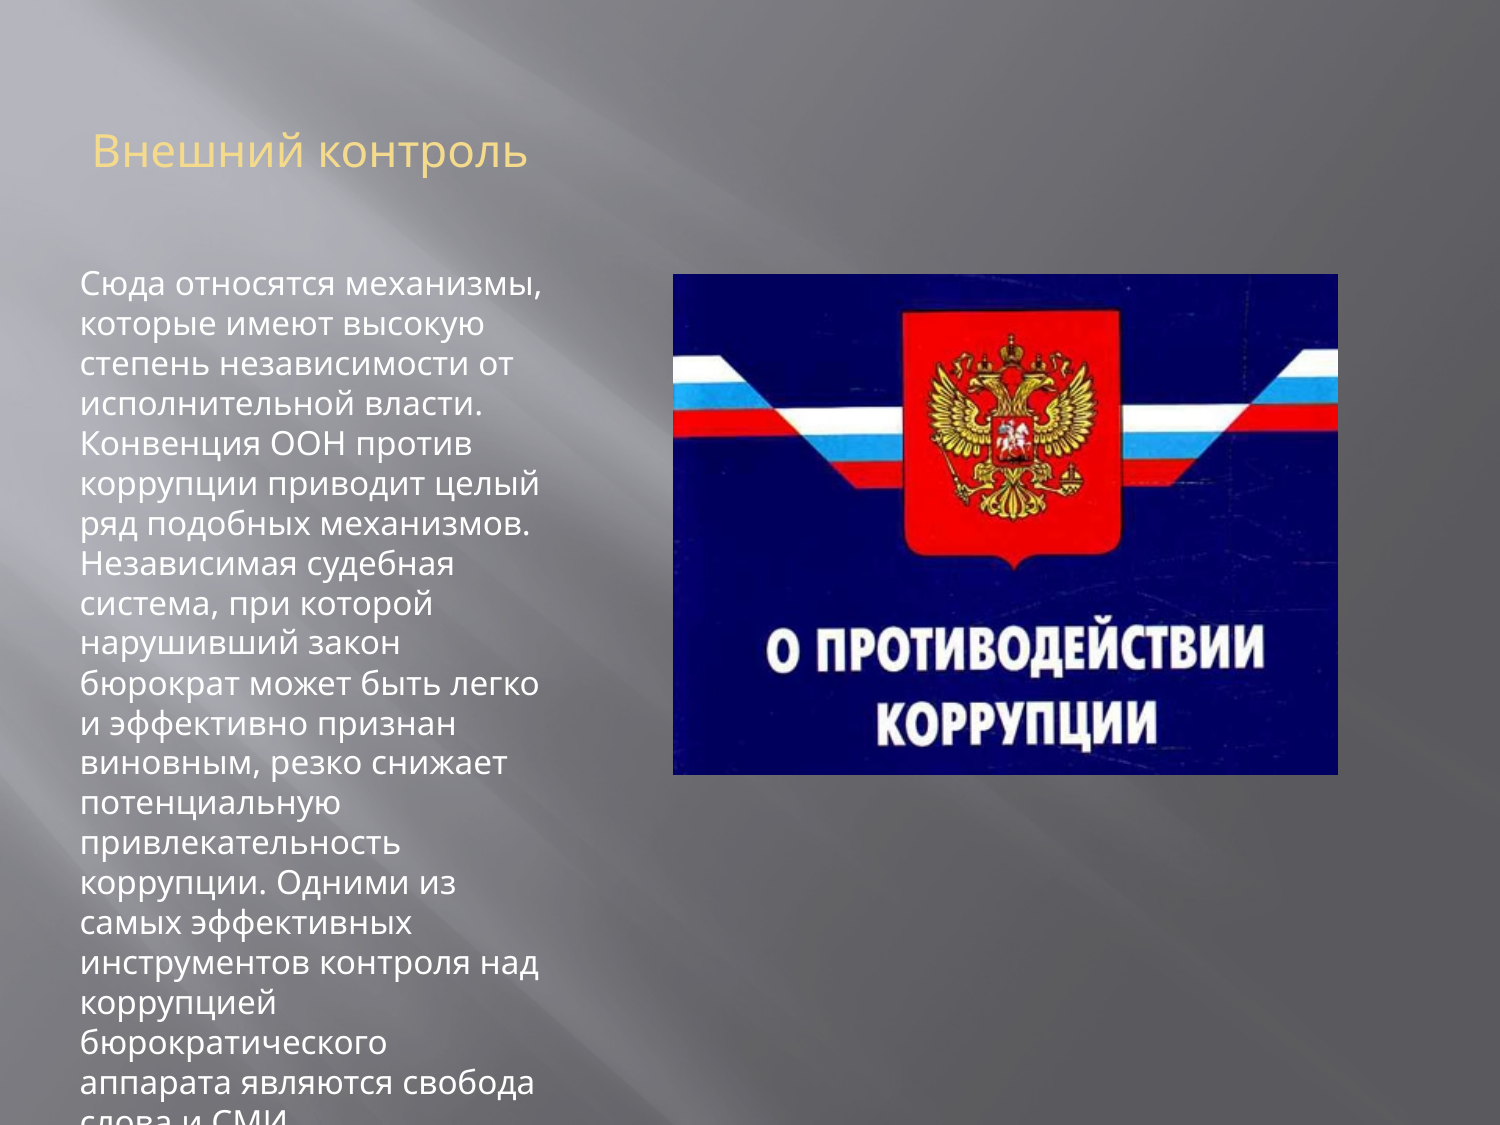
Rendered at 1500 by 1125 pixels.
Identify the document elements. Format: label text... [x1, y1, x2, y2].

title Внешний контроль [76, 42, 571, 185]
list Сюда относятся механизмы, которые имеют высокую степень независимости от исполнительной власти. Конвенция ООН против коррупции приводит целый ряд подобных механизмов. Независимая судебная система, при которой нарушивший закон бюрократ может быть легко и эффективно признан виновным, резко снижает потенциальную привлекательность коррупции. Одними из самых эффективных инструментов контроля над коррупцией бюрократического аппарата являются свобода слова и СМИ. [64, 172, 559, 1005]
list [673, 274, 1338, 776]
